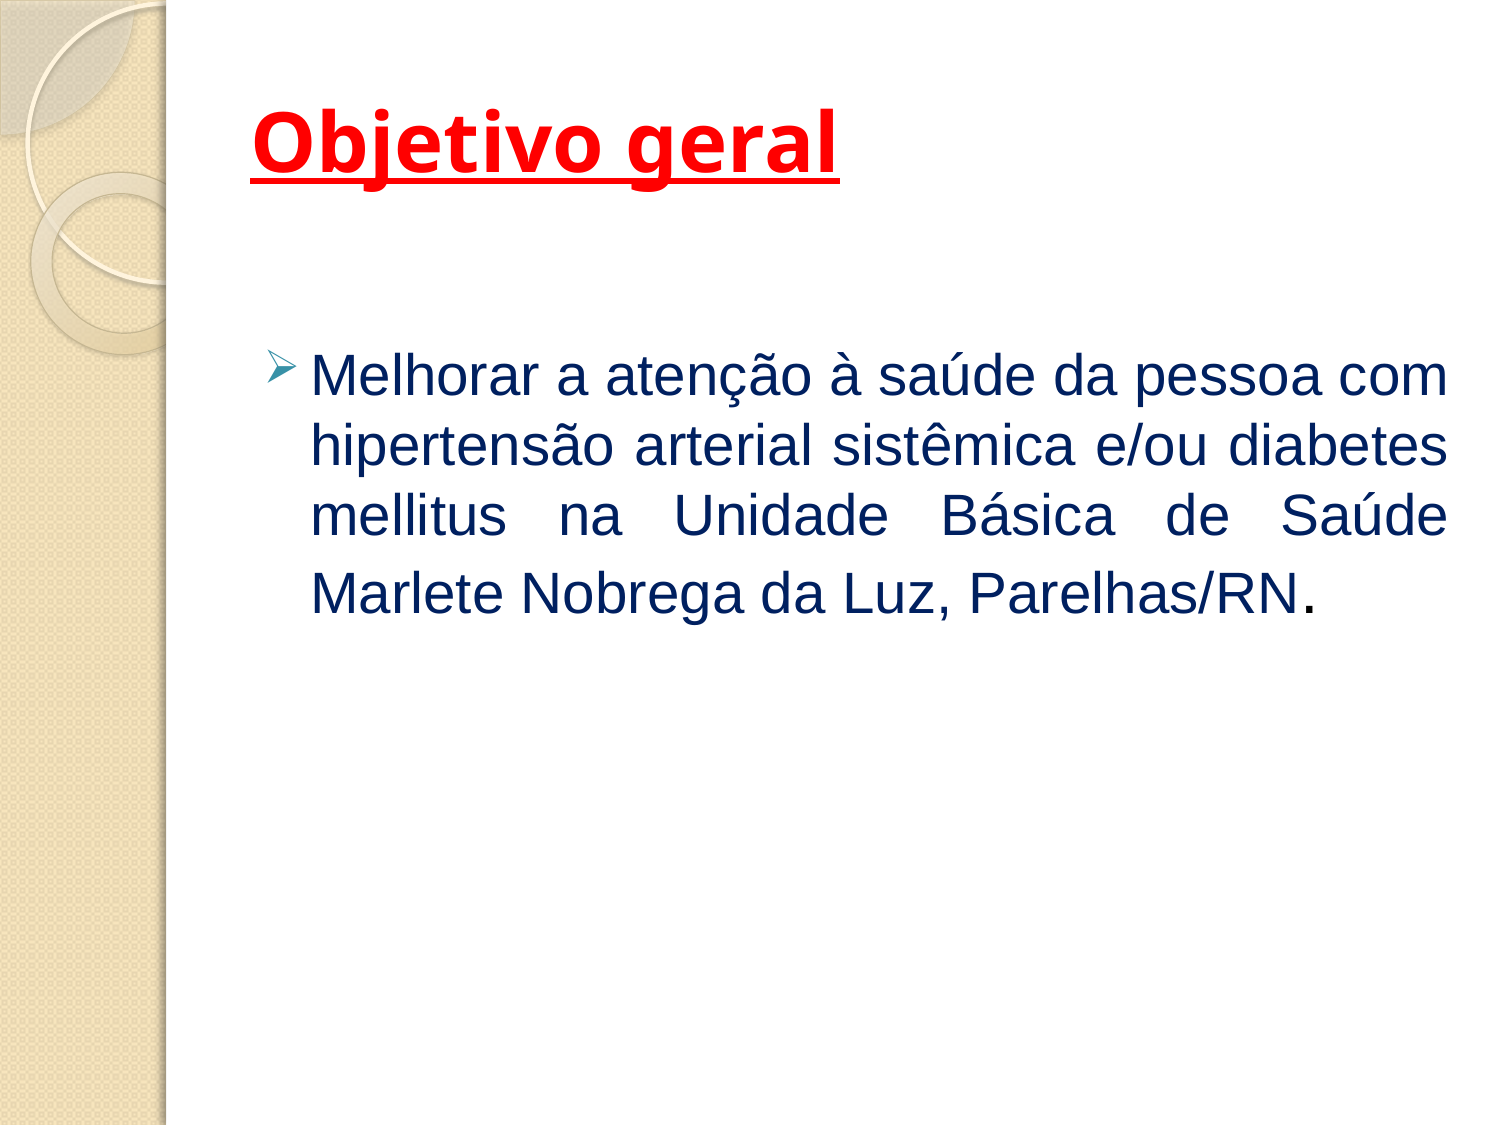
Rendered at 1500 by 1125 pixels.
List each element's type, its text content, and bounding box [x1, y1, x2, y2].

list Melhorar a atenção à saúde da pessoa com hipertensão arterial sistêmica e/ou diabetes mellitus na Unidade Básica de Saúde Marlete Nobrega da Luz, Parelhas/RN. [235, 237, 1466, 1025]
title Objetivo geral [235, 45, 1466, 233]
